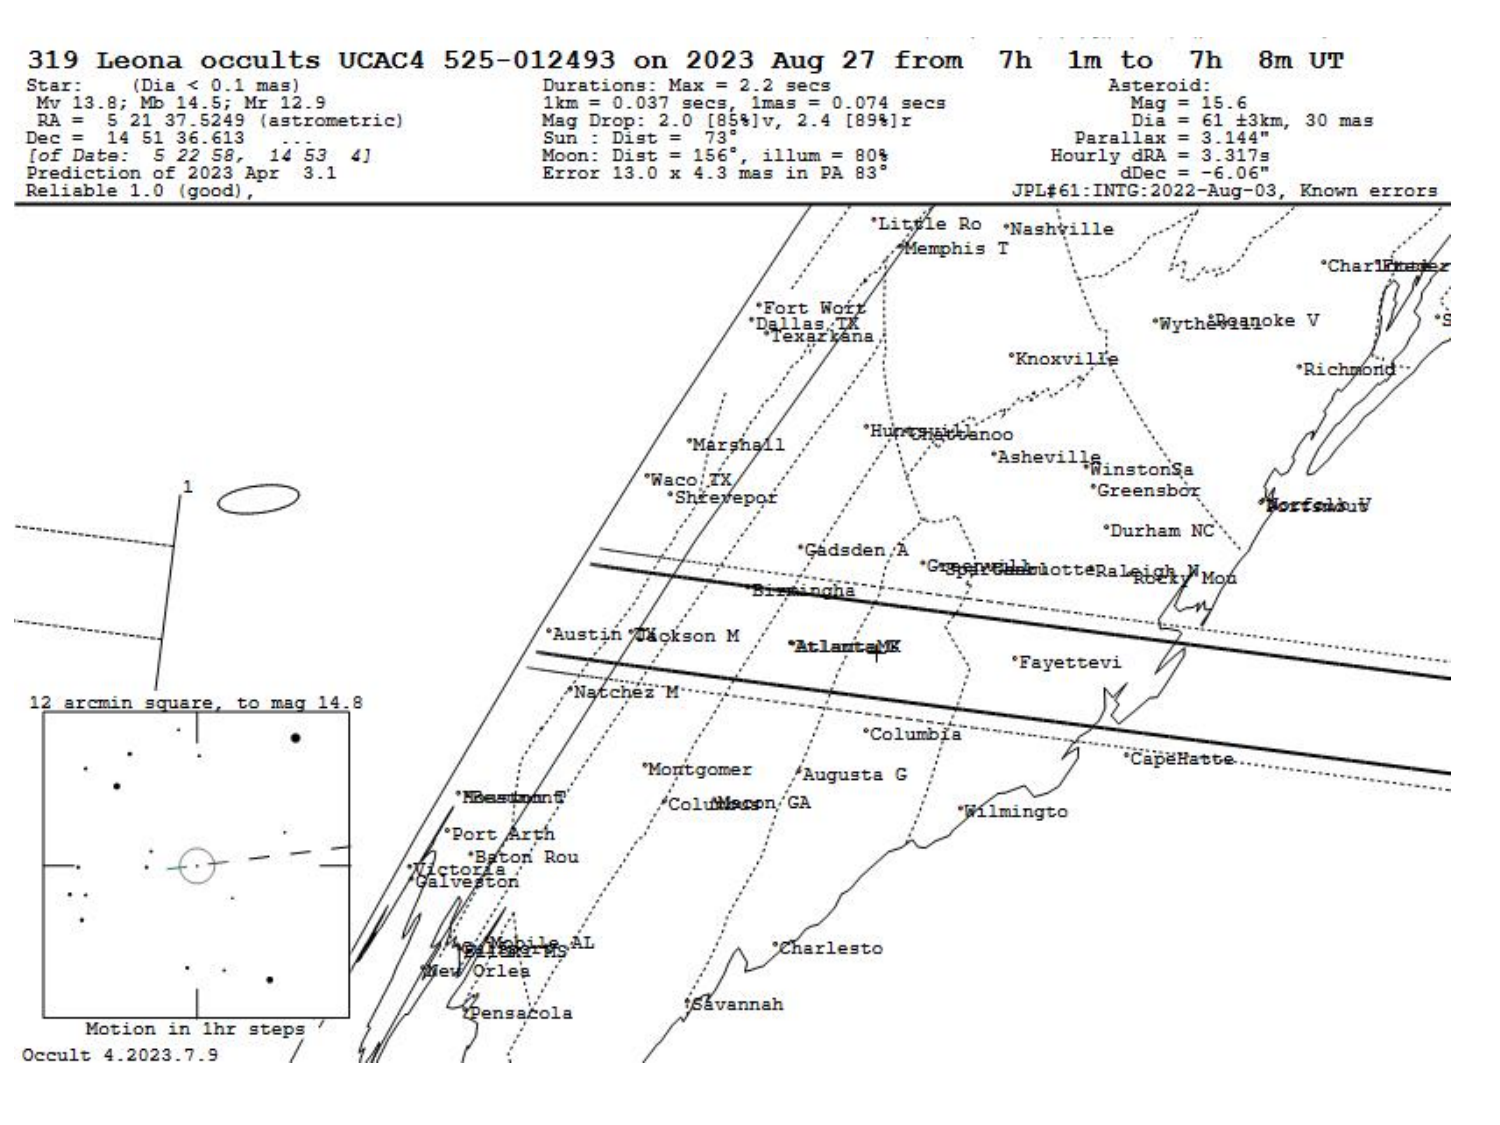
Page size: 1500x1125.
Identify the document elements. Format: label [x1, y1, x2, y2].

picture [13, 37, 1452, 1063]
